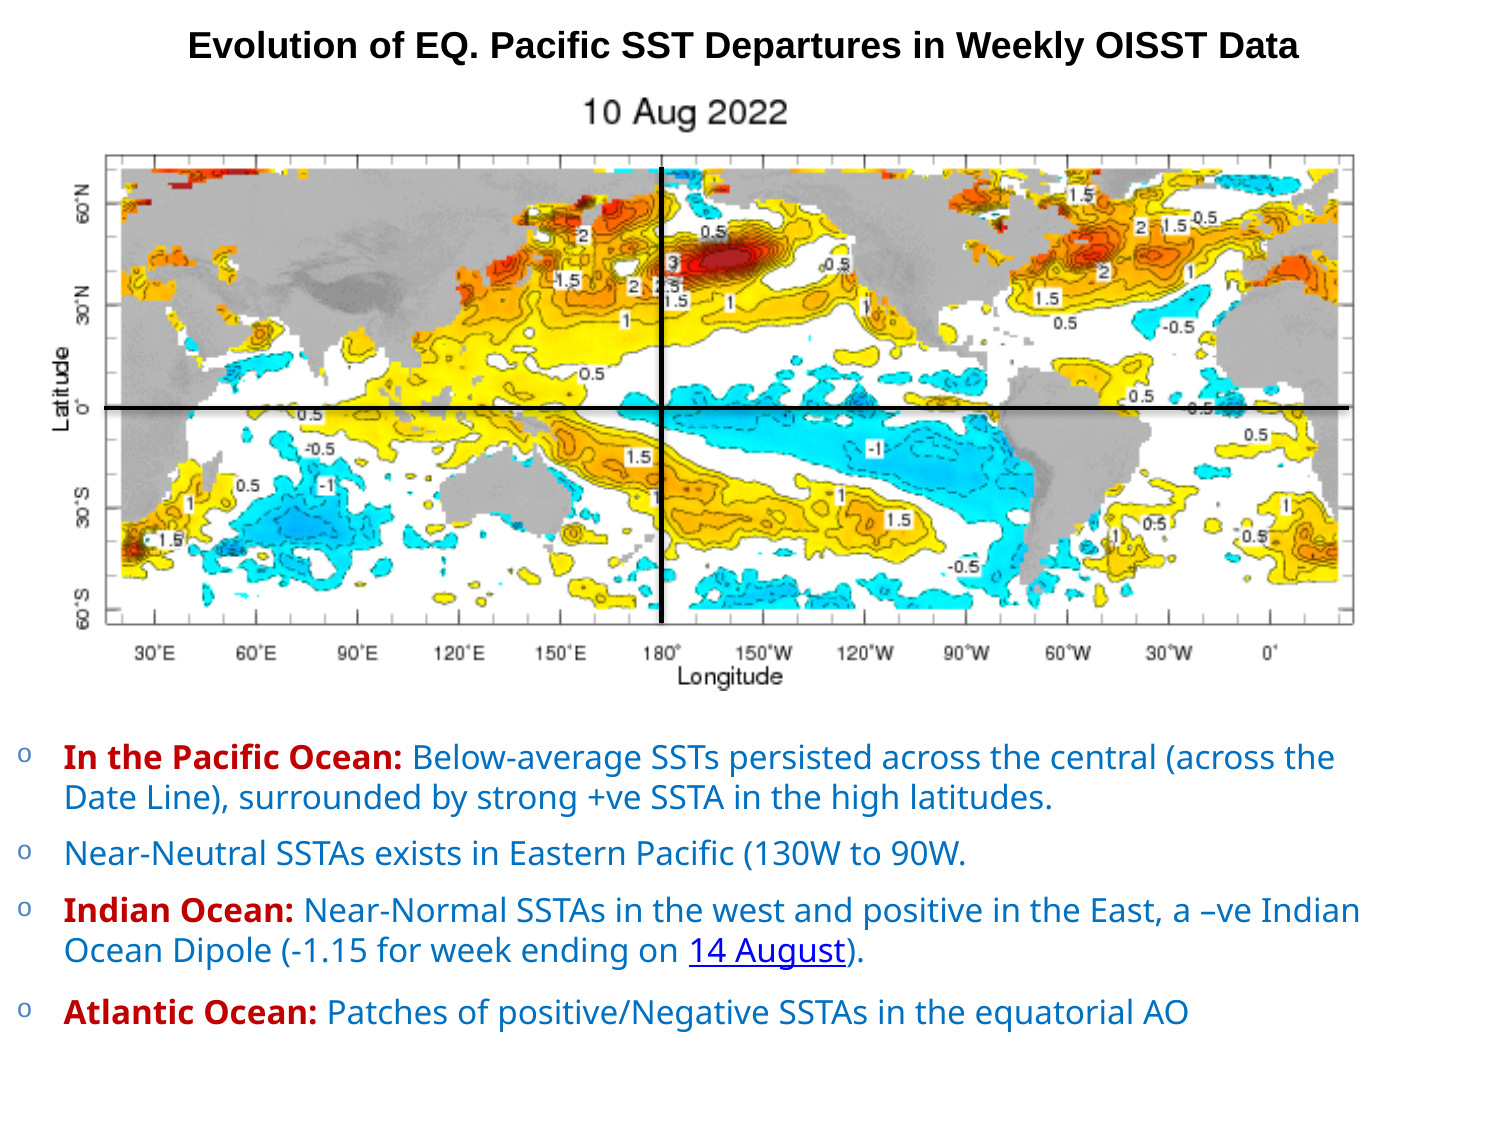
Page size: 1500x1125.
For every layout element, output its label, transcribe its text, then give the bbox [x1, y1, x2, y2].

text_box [104, 166, 1350, 623]
text_box Evolution of EQ. Pacific SST Departures in Weekly OISST Data [38, 13, 1460, 73]
picture [0, 90, 1363, 691]
text_box In the Pacific Ocean: Below-average SSTs persisted across the central (across the Date Line), surrounded by strong +ve SSTA in the high latitudes. Near-Neutral SSTAs exists in Eastern Pacific (130W to 90W. Indian Ocean: Near-Normal SSTAs in the west and positive in the East, a –ve Indian Ocean Dipole (-1.15 for week ending on 14 August). Atlantic Ocean: Patches of positive/Negative SSTAs in the equatorial AO [1, 728, 1396, 1039]
